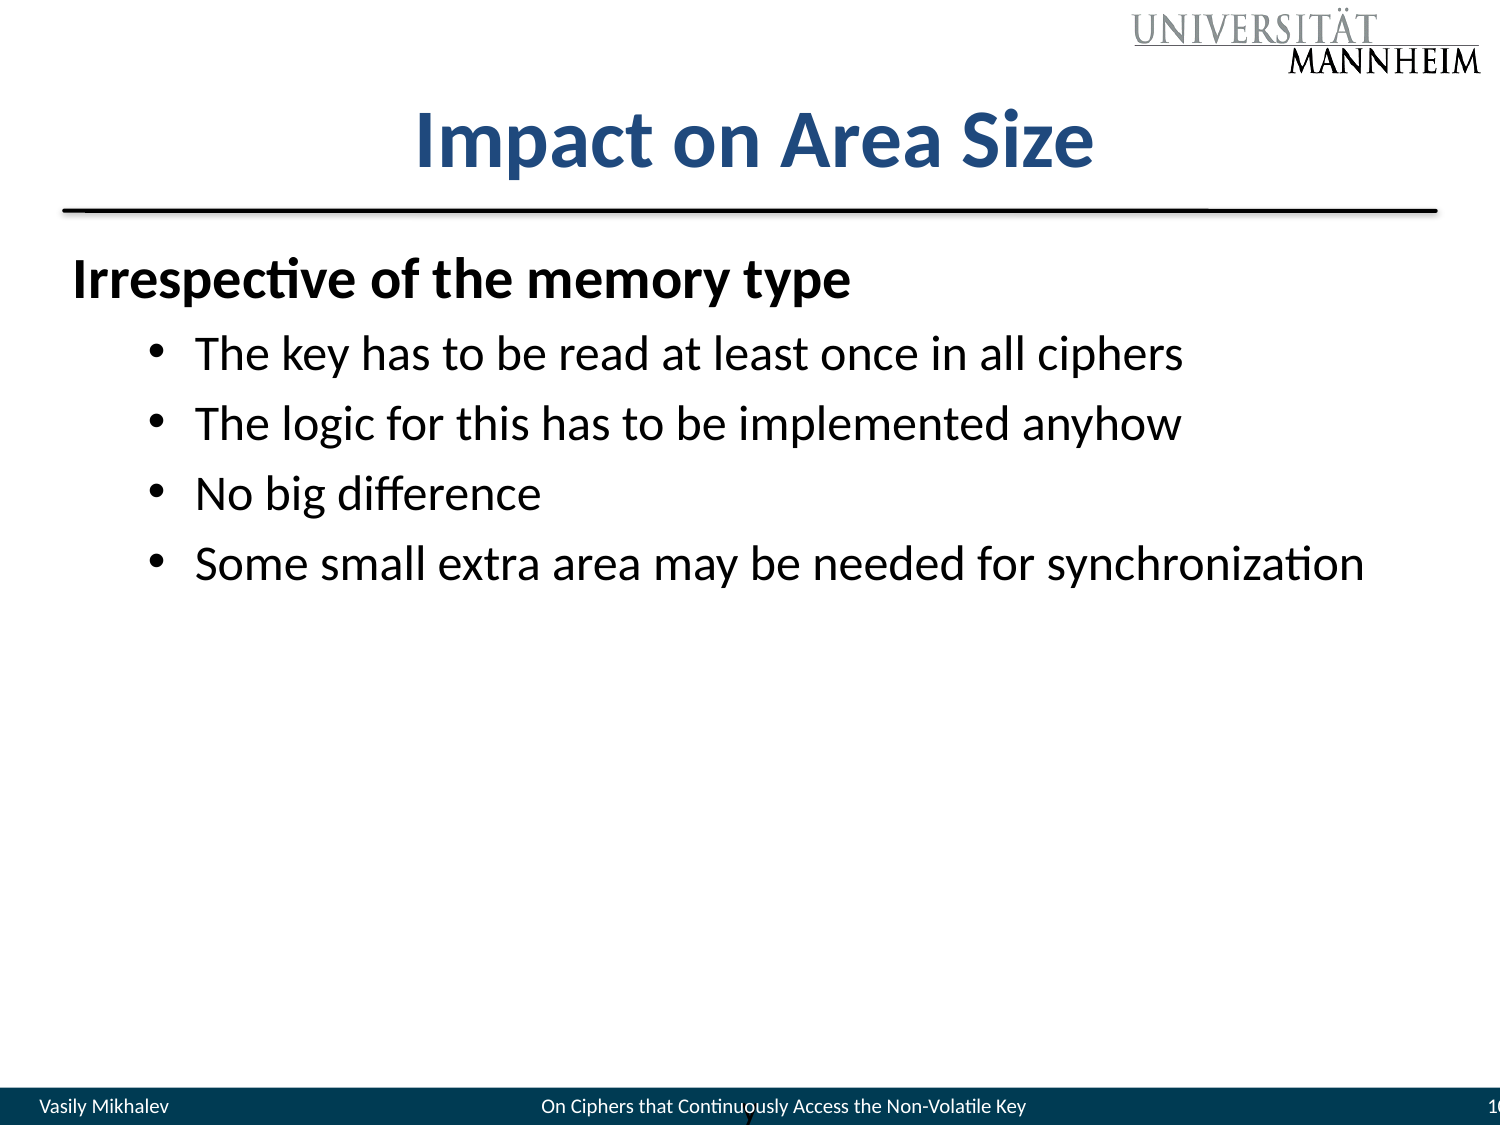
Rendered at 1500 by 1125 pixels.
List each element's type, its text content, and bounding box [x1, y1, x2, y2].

title Impact on Area Size [75, 62, 1436, 205]
list Irrespective of the memory type The key has to be read at least once in all ciphers The logic for this has to be implemented anyhow No big difference Some small extra area may be needed for synchronization [57, 232, 1408, 1077]
picture [1100, 0, 1500, 82]
